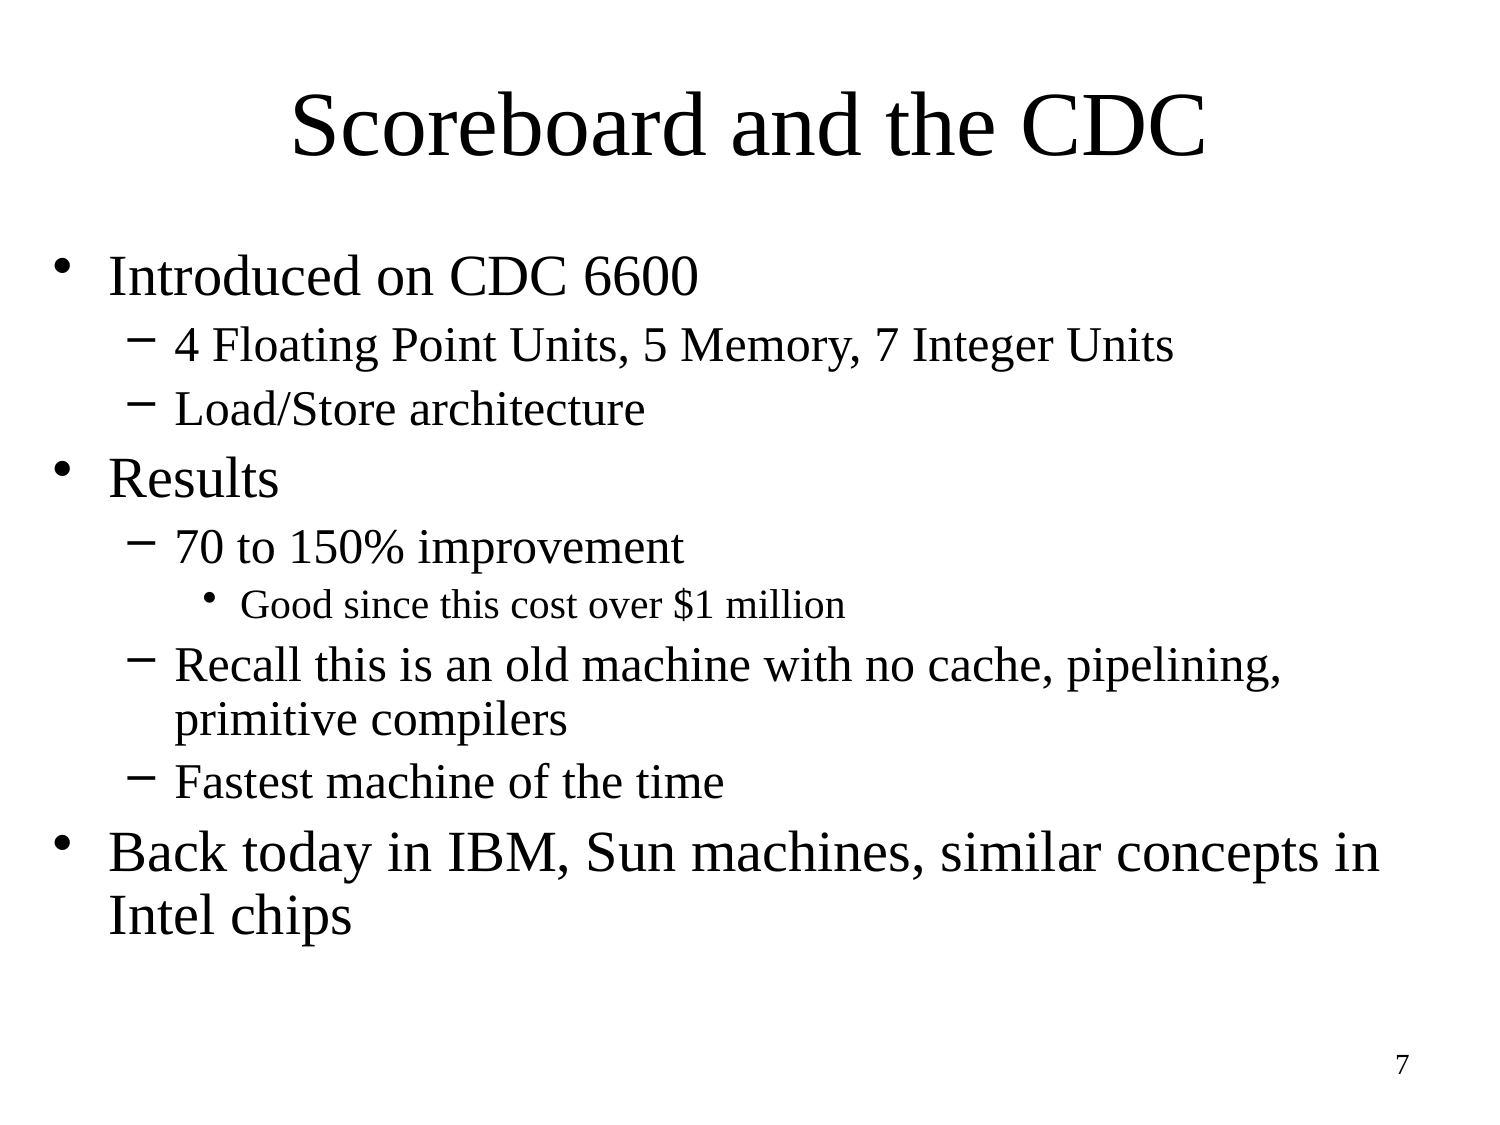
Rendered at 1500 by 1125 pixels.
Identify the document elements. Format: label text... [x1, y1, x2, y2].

title Scoreboard and the CDC [112, 24, 1388, 213]
list Introduced on CDC 6600 4 Floating Point Units, 5 Memory, 7 Integer Units Load/Store architecture Results 70 to 150% improvement Good since this cost over $1 million Recall this is an old machine with no cache, pipelining, primitive compilers Fastest machine of the time Back today in IBM, Sun machines, similar concepts in Intel chips [37, 237, 1475, 1038]
slide_number 7 [1112, 1038, 1425, 1113]
